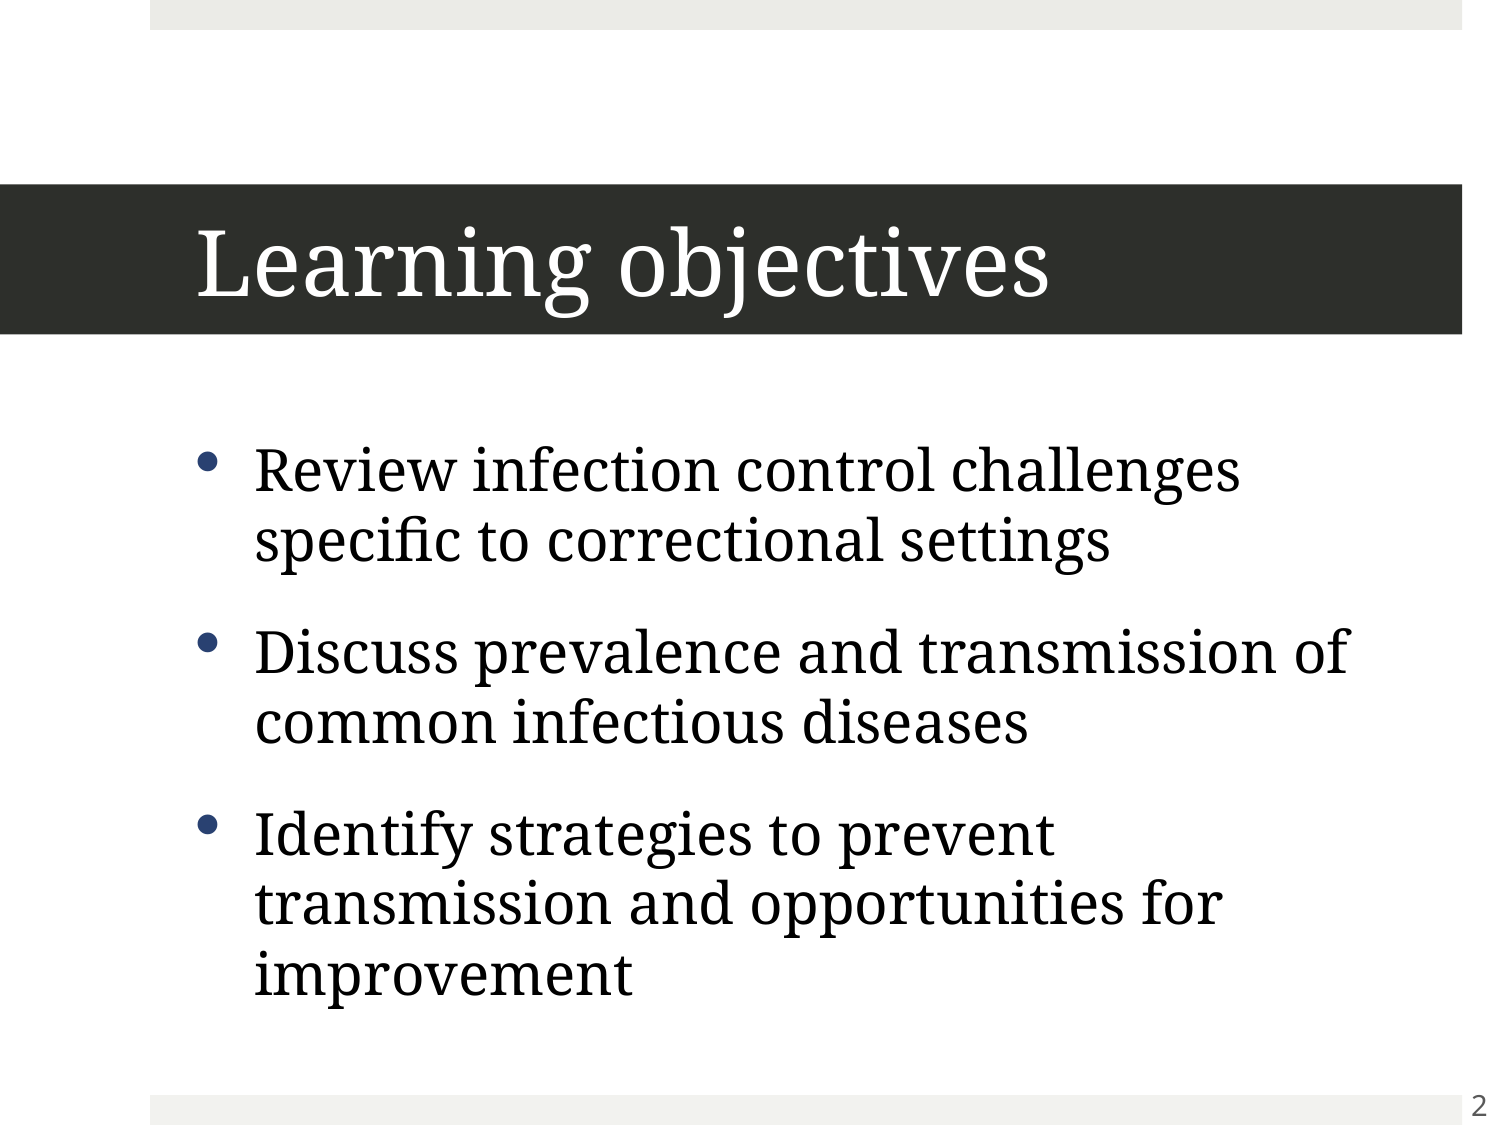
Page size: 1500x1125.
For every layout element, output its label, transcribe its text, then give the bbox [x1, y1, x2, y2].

title Learning objectives [0, 184, 1463, 335]
slide_number 2 [1441, 1077, 1500, 1125]
list Review infection control challenges specific to correctional settings Discuss prevalence and transmission of common infectious diseases Identify strategies to prevent transmission and opportunities for improvement [182, 425, 1432, 1029]
